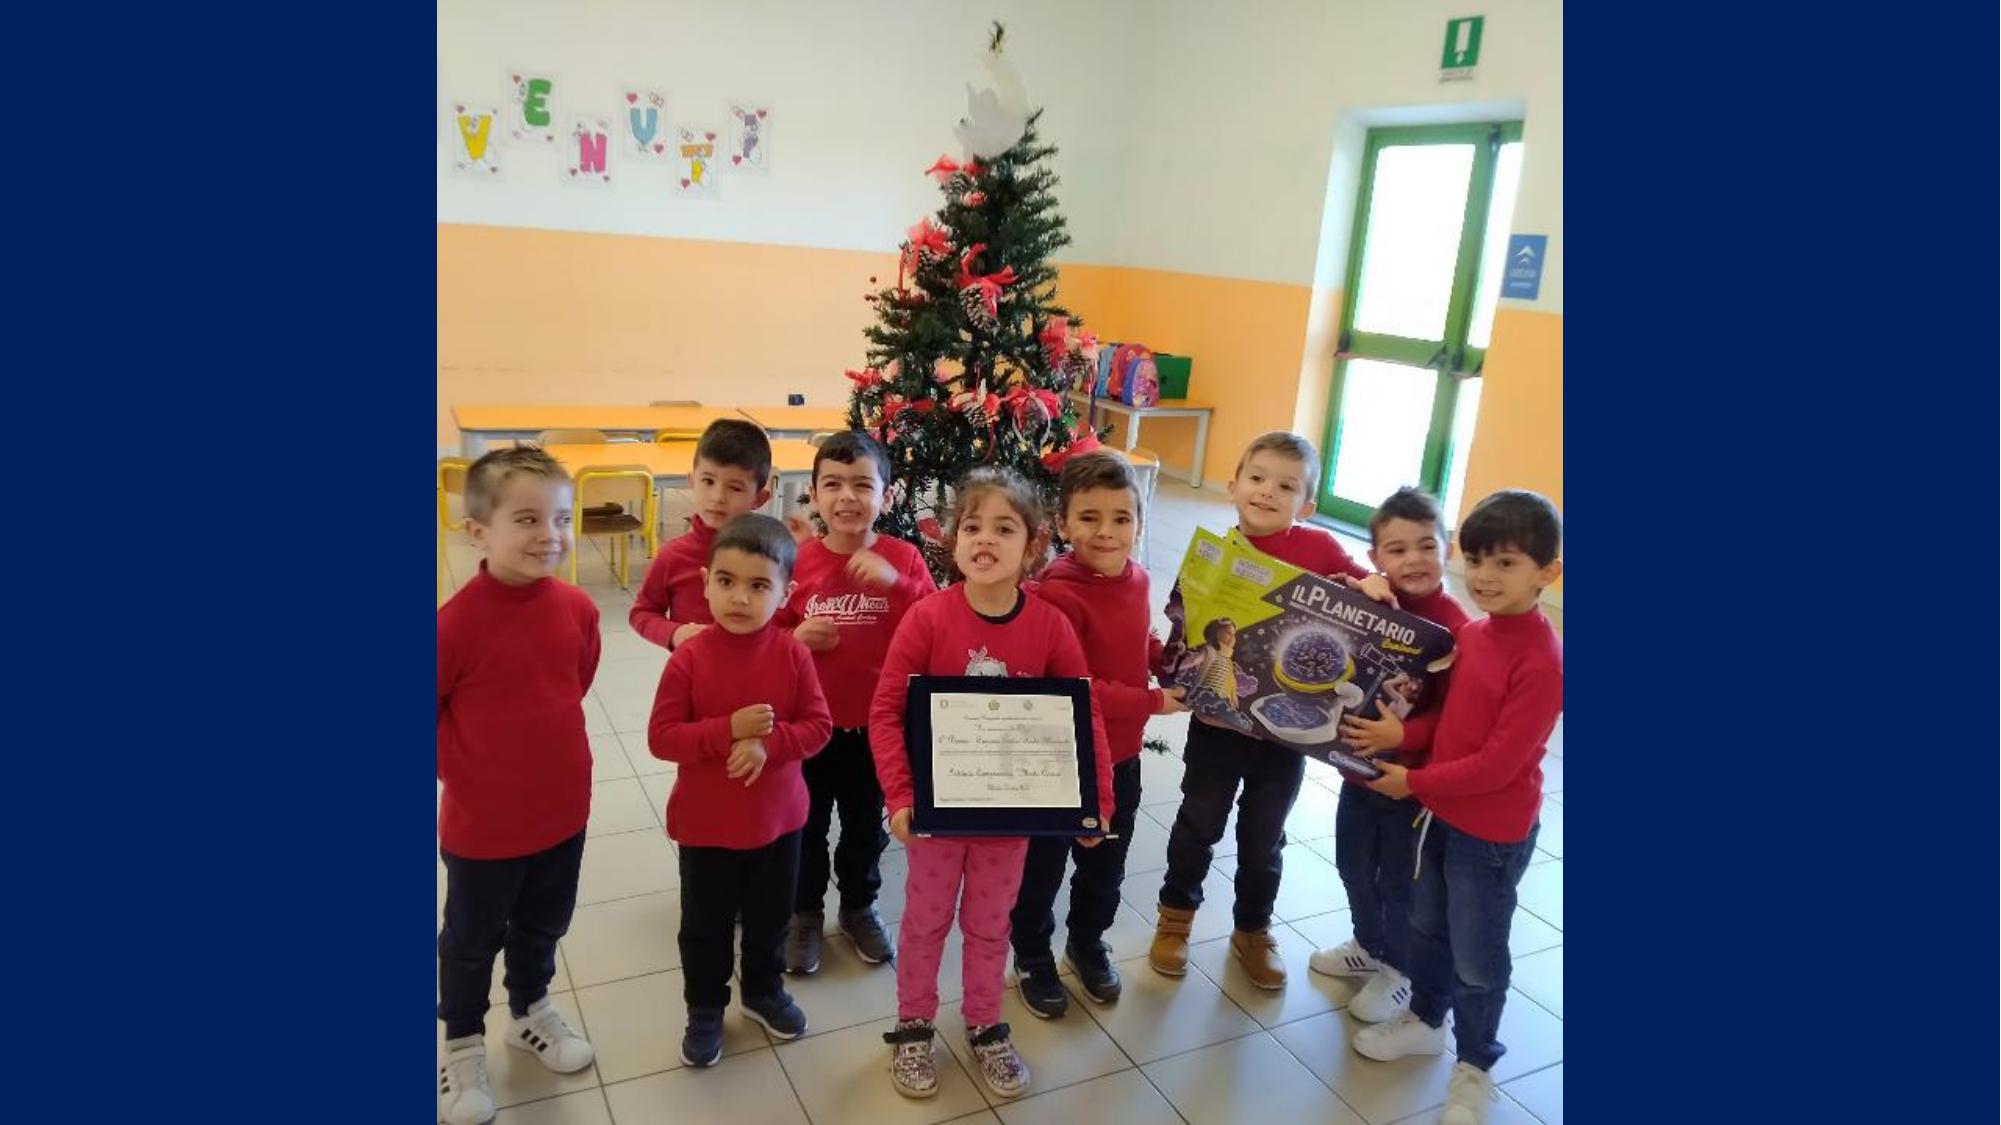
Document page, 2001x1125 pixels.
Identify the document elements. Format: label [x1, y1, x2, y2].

picture [437, 0, 1563, 1125]
